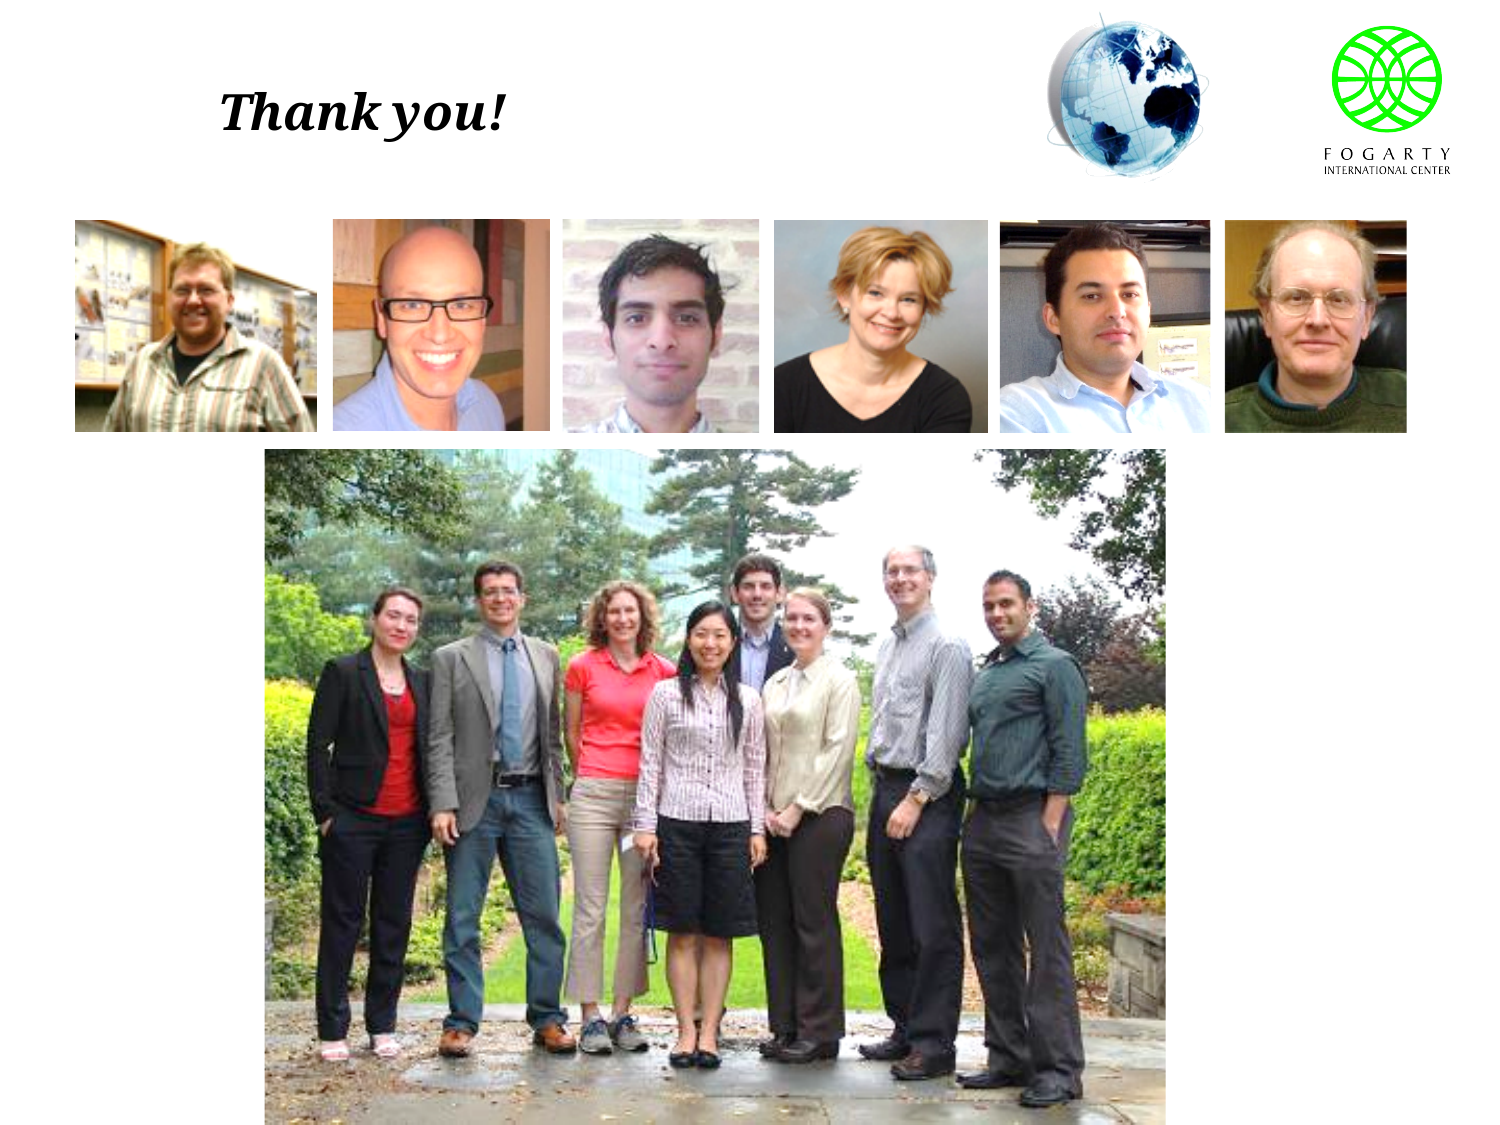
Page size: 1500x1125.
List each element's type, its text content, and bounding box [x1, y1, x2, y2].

picture [332, 219, 551, 431]
picture [774, 220, 988, 434]
title Thank you! [0, 68, 763, 272]
picture [999, 220, 1211, 434]
picture [1024, 0, 1226, 192]
picture [562, 219, 760, 434]
picture [1224, 220, 1407, 434]
picture [264, 448, 1166, 1125]
picture [74, 220, 317, 432]
picture [1312, 12, 1463, 188]
